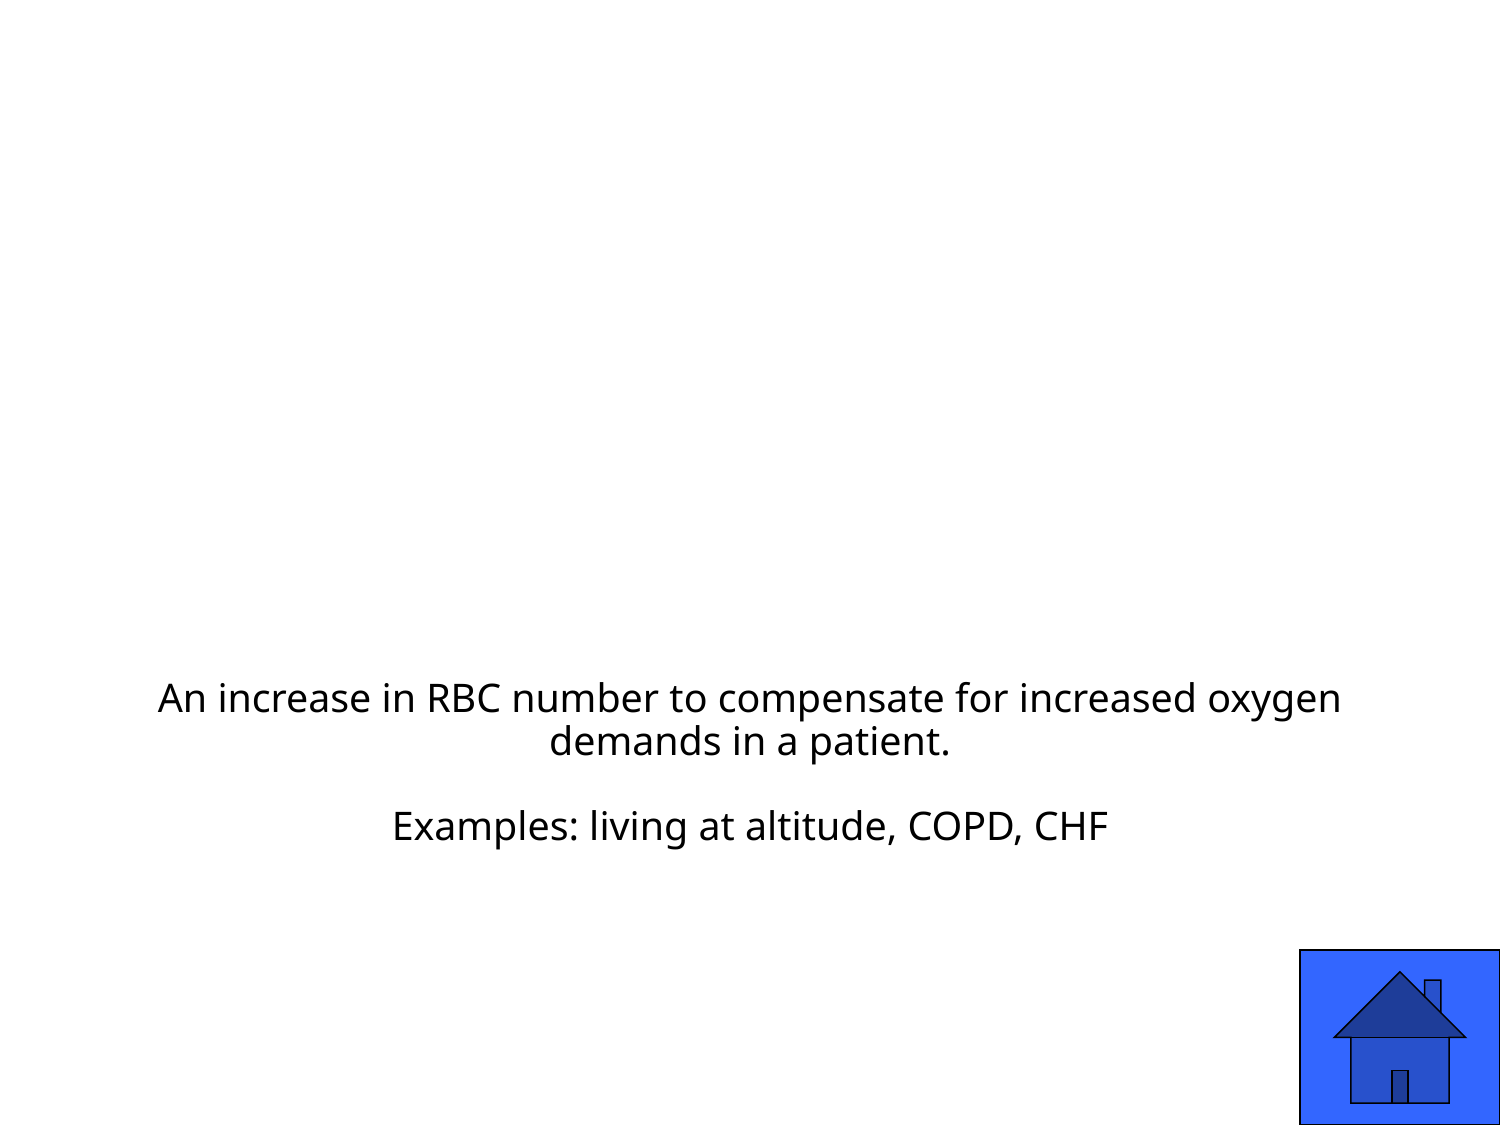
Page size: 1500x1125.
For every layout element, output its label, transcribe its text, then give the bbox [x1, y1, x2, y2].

title An increase in RBC number to compensate for increased oxygen demands in a patient. Examples: living at altitude, COPD, CHF [112, 668, 1388, 857]
text_box [1299, 950, 1500, 1125]
